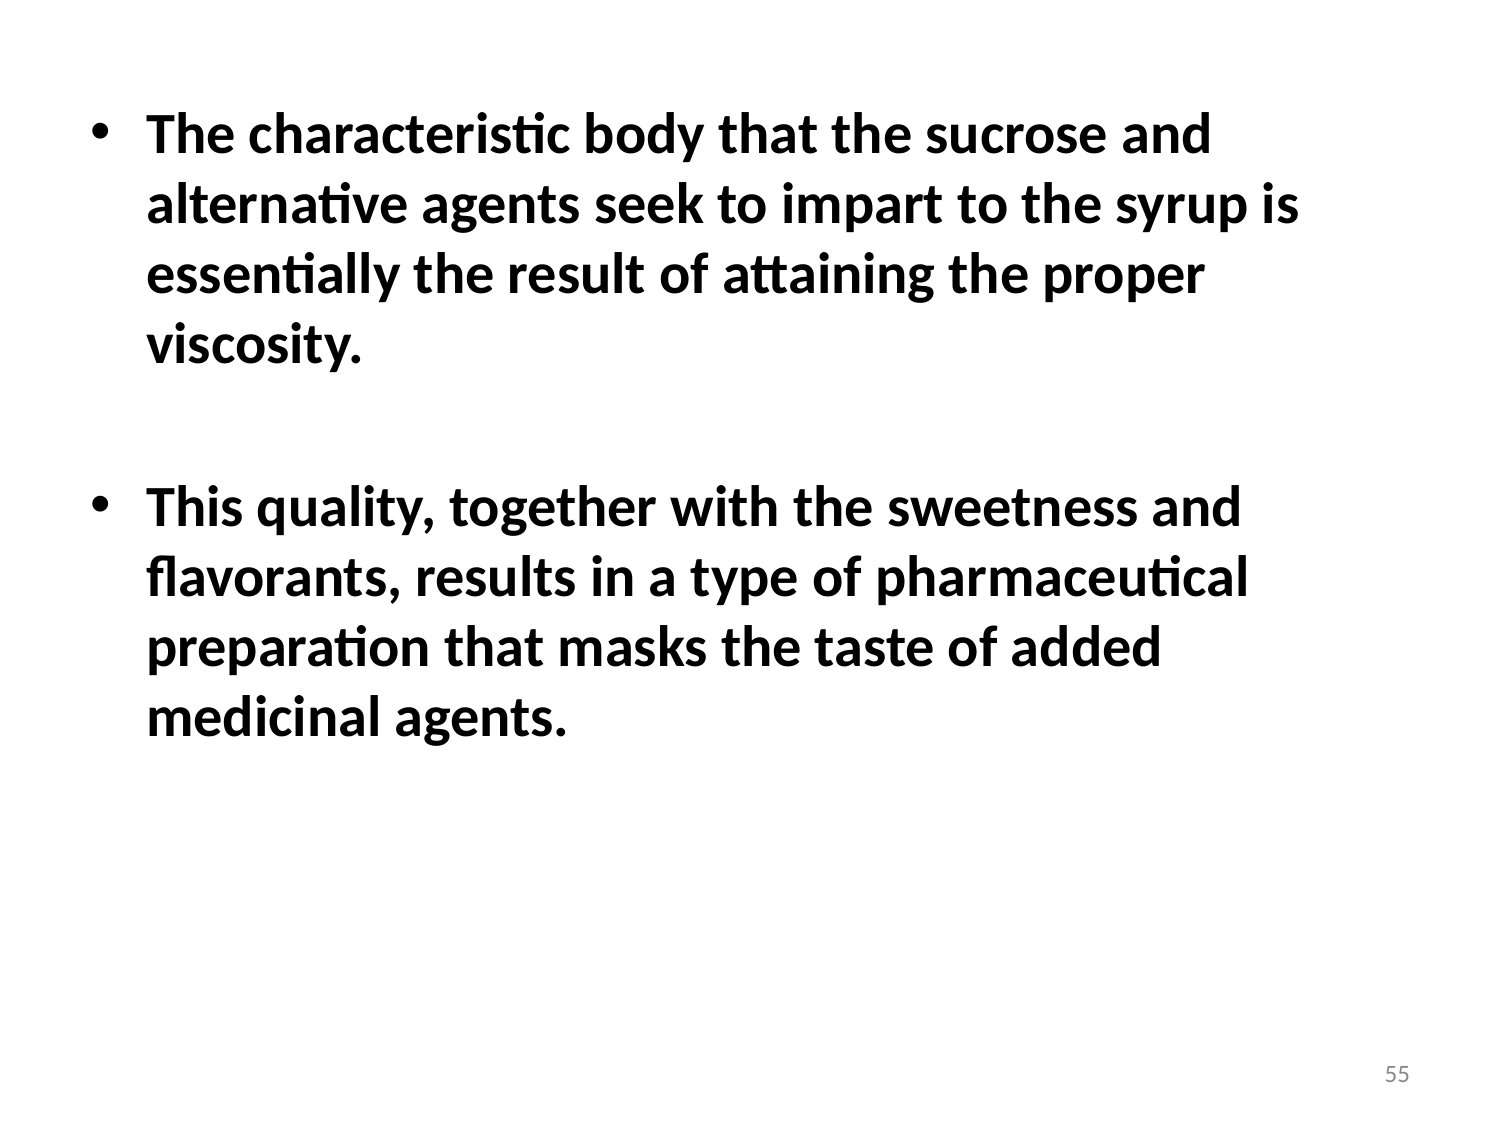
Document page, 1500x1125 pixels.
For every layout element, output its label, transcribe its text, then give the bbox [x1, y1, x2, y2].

list The characteristic body that the sucrose and alternative agents seek to impart to the syrup is essentially the result of attaining the proper viscosity. This quality, together with the sweetness and flavorants, results in a type of pharmaceutical preparation that masks the taste of added medicinal agents. [74, 87, 1426, 1006]
slide_number 55 [1074, 1042, 1425, 1103]
